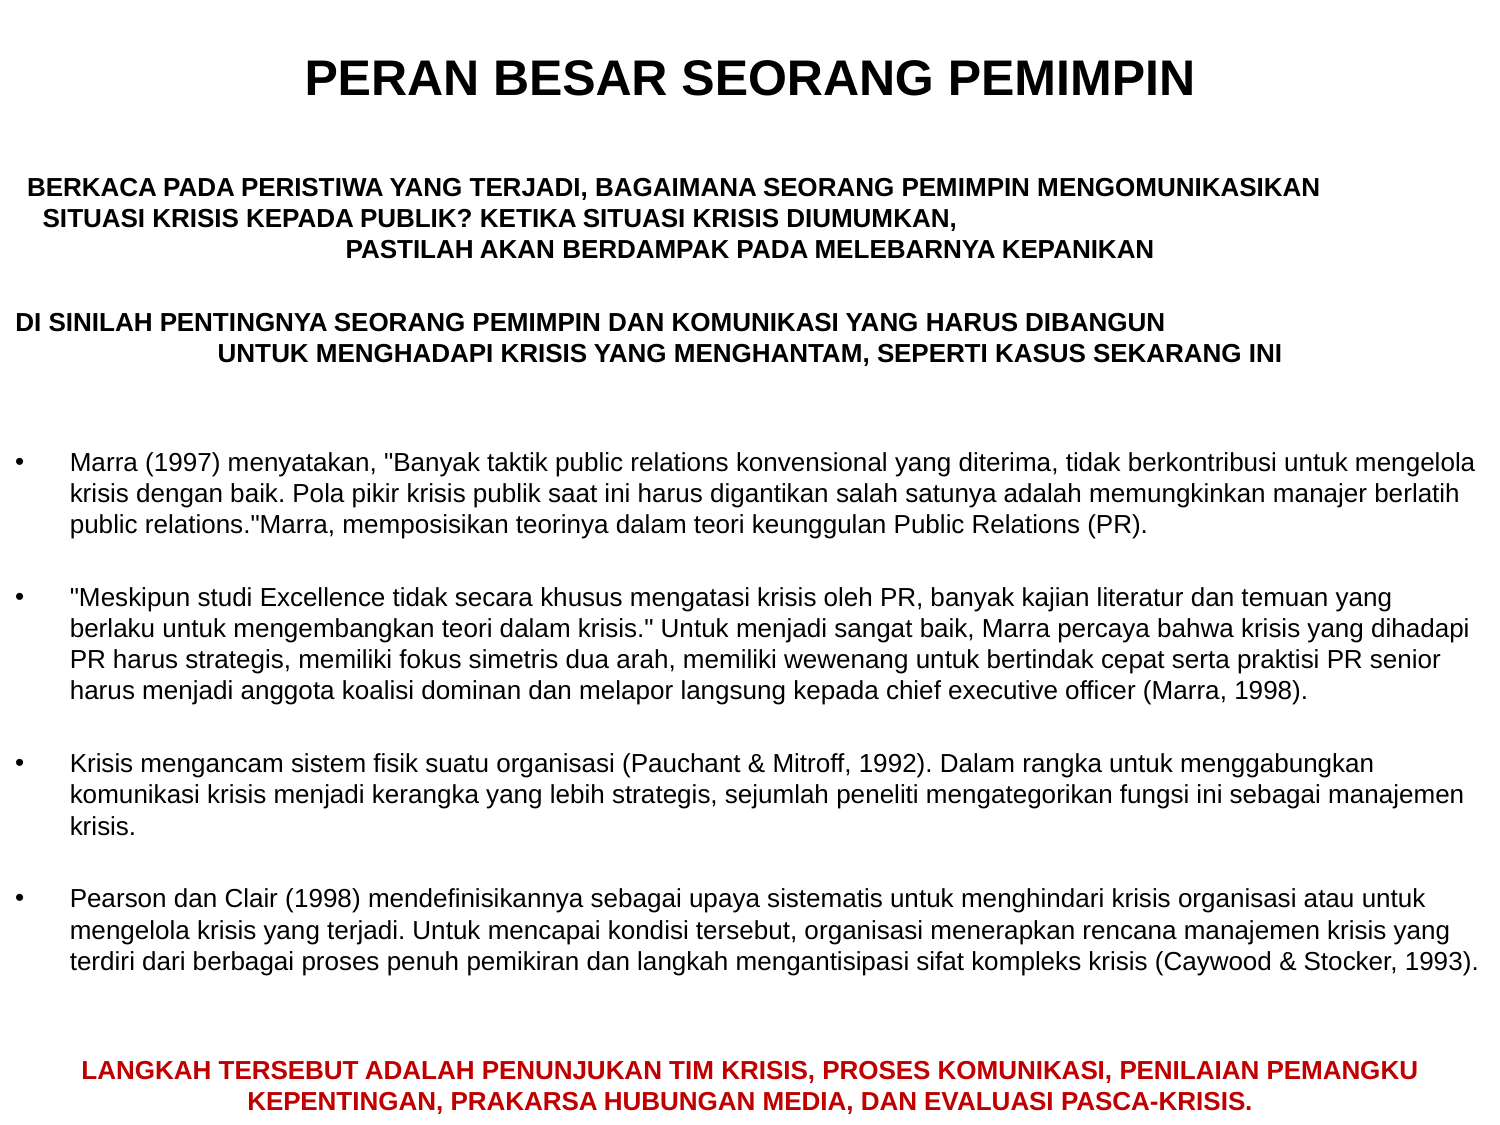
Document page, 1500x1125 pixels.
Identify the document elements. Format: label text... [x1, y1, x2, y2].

title PERAN BESAR SEORANG PEMIMPIN [75, 12, 1425, 138]
list BERKACA PADA PERISTIWA YANG TERJADI, BAGAIMANA SEORANG PEMIMPIN MENGOMUNIKASIKAN SITUASI KRISIS KEPADA PUBLIK? KETIKA SITUASI KRISIS DIUMUMKAN, PASTILAH AKAN BERDAMPAK PADA MELEBARNYA KEPANIKAN DI SINILAH PENTINGNYA SEORANG PEMIMPIN DAN KOMUNIKASI YANG HARUS DIBANGUN UNTUK MENGHADAPI KRISIS YANG MENGHANTAM, SEPERTI KASUS SEKARANG INI Marra (1997) menyatakan, "Banyak taktik public relations konvensional yang diterima, tidak berkontribusi untuk mengelola krisis dengan baik. Pola pikir krisis publik saat ini harus digantikan salah satunya adalah memungkinkan manajer berlatih public relations."Marra, memposisikan teorinya dalam teori keunggulan Public Relations (PR). "Meskipun studi Excellence tidak secara khusus mengatasi krisis oleh PR, banyak kajian literatur dan temuan yang berlaku untuk mengembangkan teori dalam krisis." Untuk menjadi sangat baik, Marra percaya bahwa krisis yang dihadapi PR harus strategis, memiliki fokus simetris dua arah, memiliki wewenang untuk bertindak cepat serta praktisi PR senior harus menjadi anggota koalisi dominan dan melapor langsung kepada chief executive officer (Marra, 1998). Krisis mengancam sistem fisik suatu organisasi (Pauchant & Mitroff, 1992). Dalam rangka untuk menggabungkan komunikasi krisis menjadi kerangka yang lebih strategis, sejumlah peneliti mengategorikan fungsi ini sebagai manajemen krisis. Pearson dan Clair (1998) mendefinisikannya sebagai upaya sistematis untuk menghindari krisis organisasi atau untuk mengelola krisis yang terjadi. Untuk mencapai kondisi tersebut, organisasi menerapkan rencana manajemen krisis yang terdiri dari berbagai proses penuh pemikiran dan langkah mengantisipasi sifat kompleks krisis (Caywood & Stocker, 1993). LANGKAH TERSEBUT ADALAH PENUNJUKAN TIM KRISIS, PROSES KOMUNIKASI, PENILAIAN PEMANGKU KEPENTINGAN, PRAKARSA HUBUNGAN MEDIA, DAN EVALUASI PASCA-KRISIS. [0, 162, 1500, 1125]
